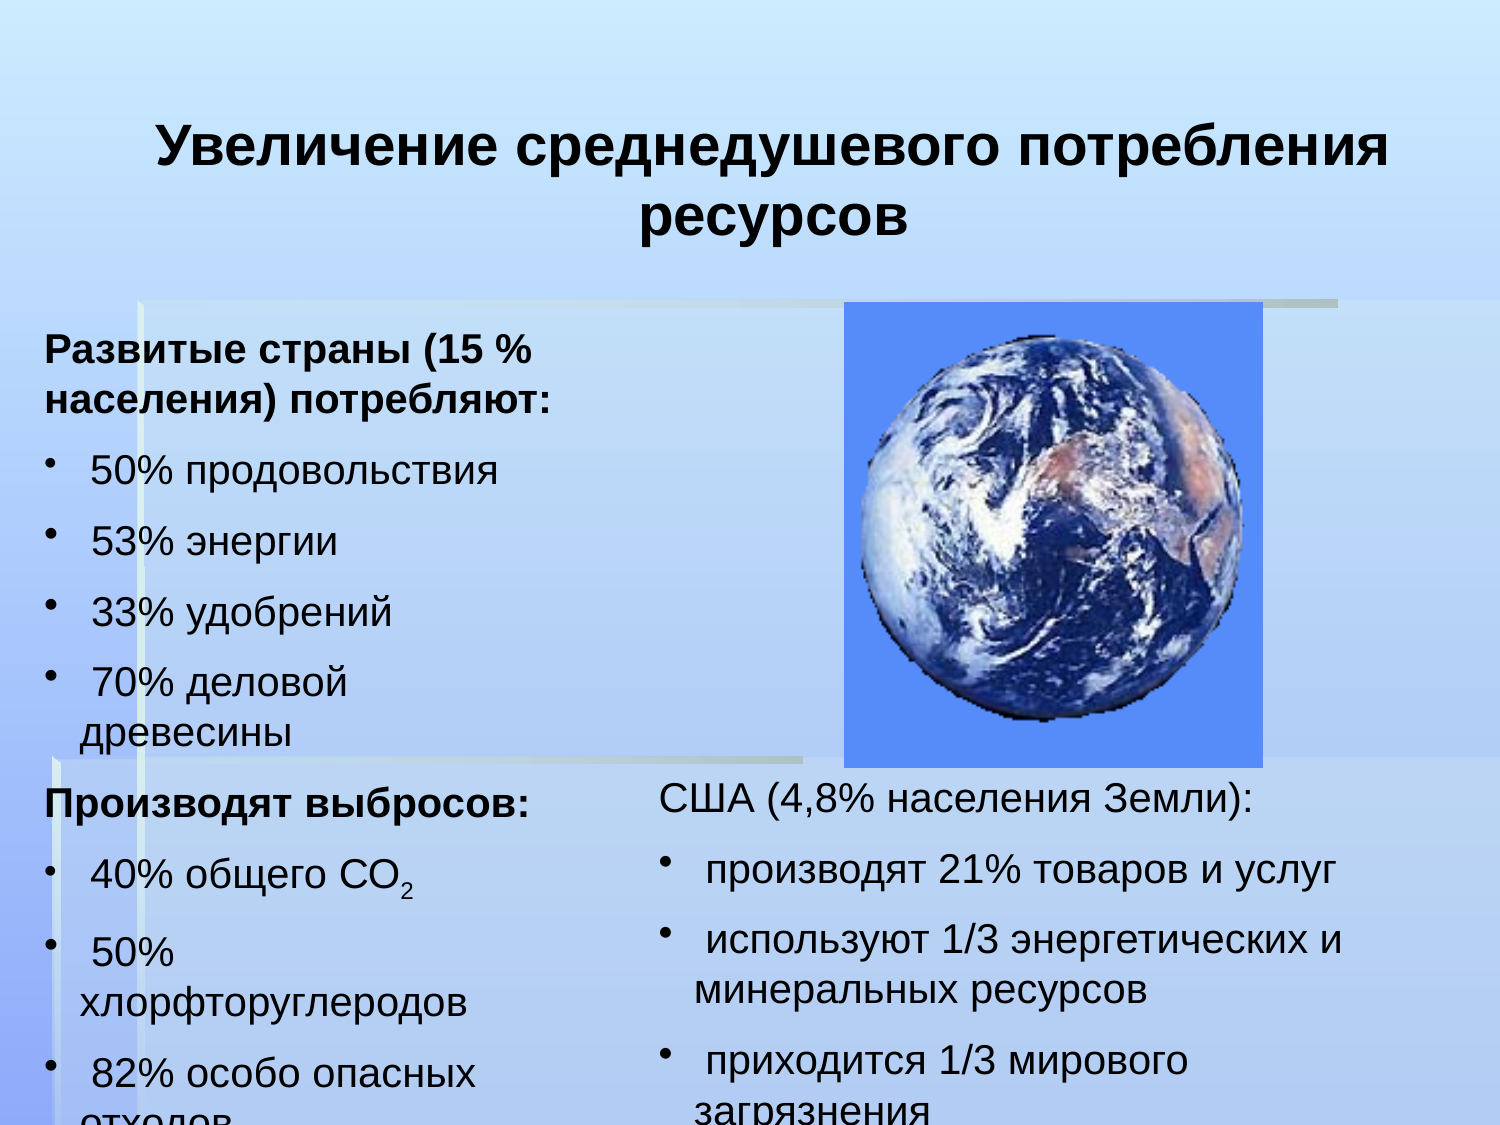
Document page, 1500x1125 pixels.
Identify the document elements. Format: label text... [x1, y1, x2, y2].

text_box Развитые страны (15 % населения) потребляют: 50% продовольствия 53% энергии 33% удобрений 70% деловой древесины Производят выбросов: 40% общего СО2 50% хлорфторуглеродов 82% особо опасных отходов [29, 314, 573, 1125]
picture [844, 302, 1263, 768]
text_box Увеличение среднедушевого потребления ресурсов [123, 99, 1424, 255]
text_box США (4,8% населения Земли): производят 21% товаров и услуг используют 1/3 энергетических и минеральных ресурсов приходится 1/3 мирового загрязнения [643, 763, 1447, 1125]
